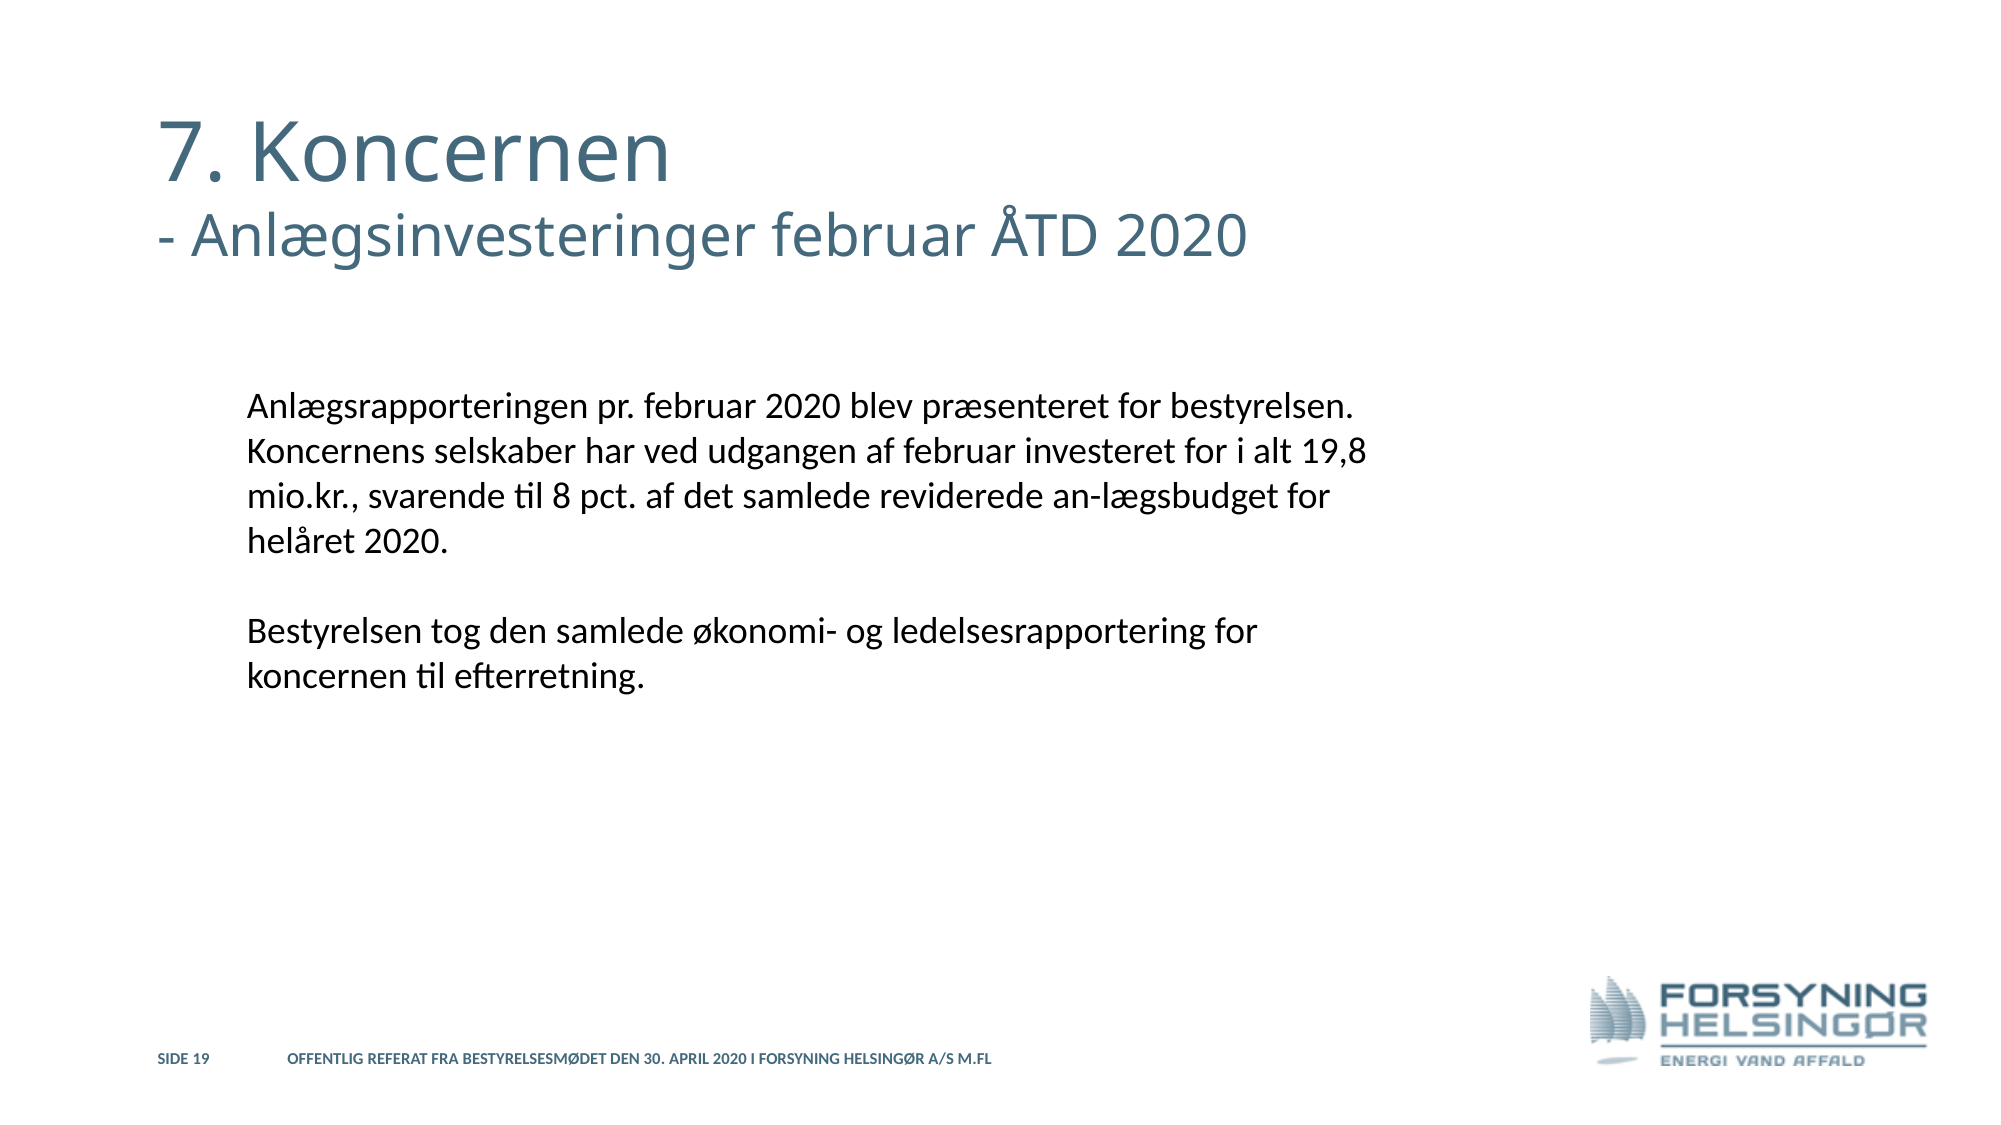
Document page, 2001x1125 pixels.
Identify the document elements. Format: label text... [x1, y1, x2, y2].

slide_number Side 19 [157, 1039, 260, 1068]
list [157, 231, 1875, 917]
picture [1590, 976, 1929, 1066]
title 7. Koncernen - Anlægsinvesteringer februar ÅTD 2020 [157, 30, 1843, 231]
text_box Anlægsrapporteringen pr. februar 2020 blev præsenteret for bestyrelsen. Koncernens selskaber har ved udgangen af februar investeret for i alt 19,8 mio.kr., svarende til 8 pct. af det samlede reviderede an-lægsbudget for helåret 2020. Bestyrelsen tog den samlede økonomi- og ledelsesrapportering for koncernen til efterretning. [232, 373, 1402, 704]
footer Offentlig referat fra bestyrelsesmødet den 30. april 2020 i Forsyning Helsingør A/S m.fl [287, 1039, 1138, 1068]
